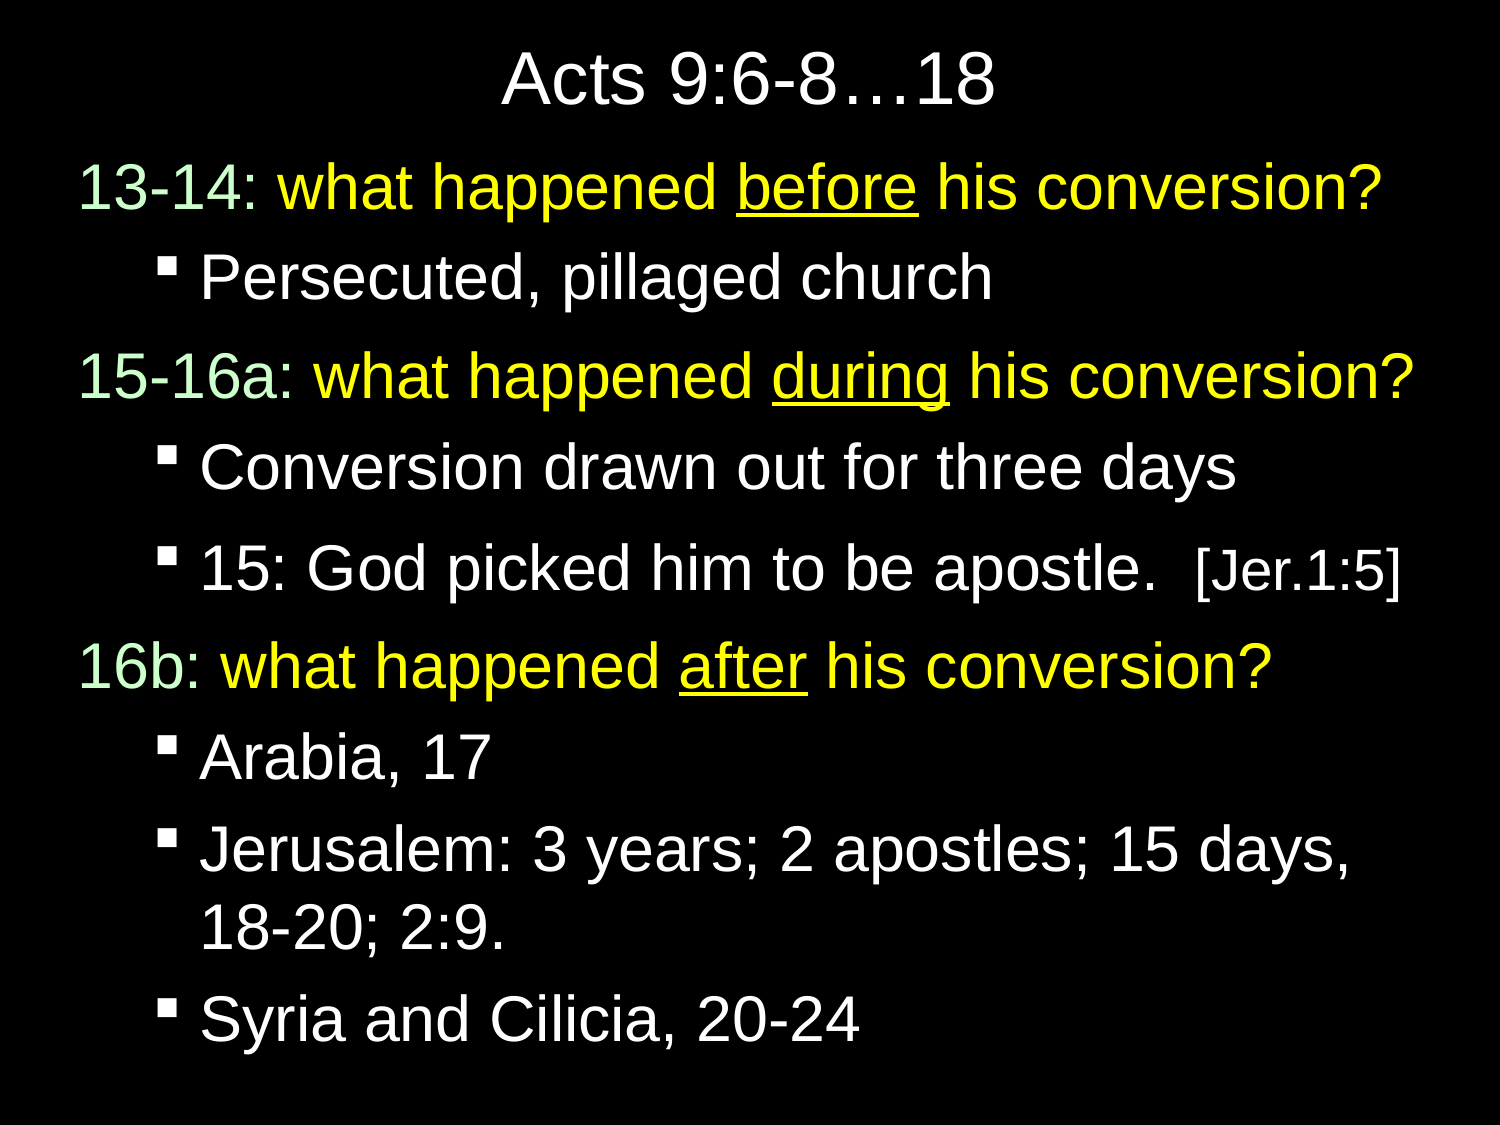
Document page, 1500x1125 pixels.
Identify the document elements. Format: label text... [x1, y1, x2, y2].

title Acts 9:6-8…18 [75, 0, 1425, 137]
list 13-14: what happened before his conversion? Persecuted, pillaged church 15-16a: what happened during his conversion? Conversion drawn out for three days 15: God picked him to be apostle. [Jer.1:5] 16b: what happened after his conversion? Arabia, 17 Jerusalem: 3 years; 2 apostles; 15 days, 18-20; 2:9. Syria and Cilicia, 20-24 [62, 137, 1438, 1063]
